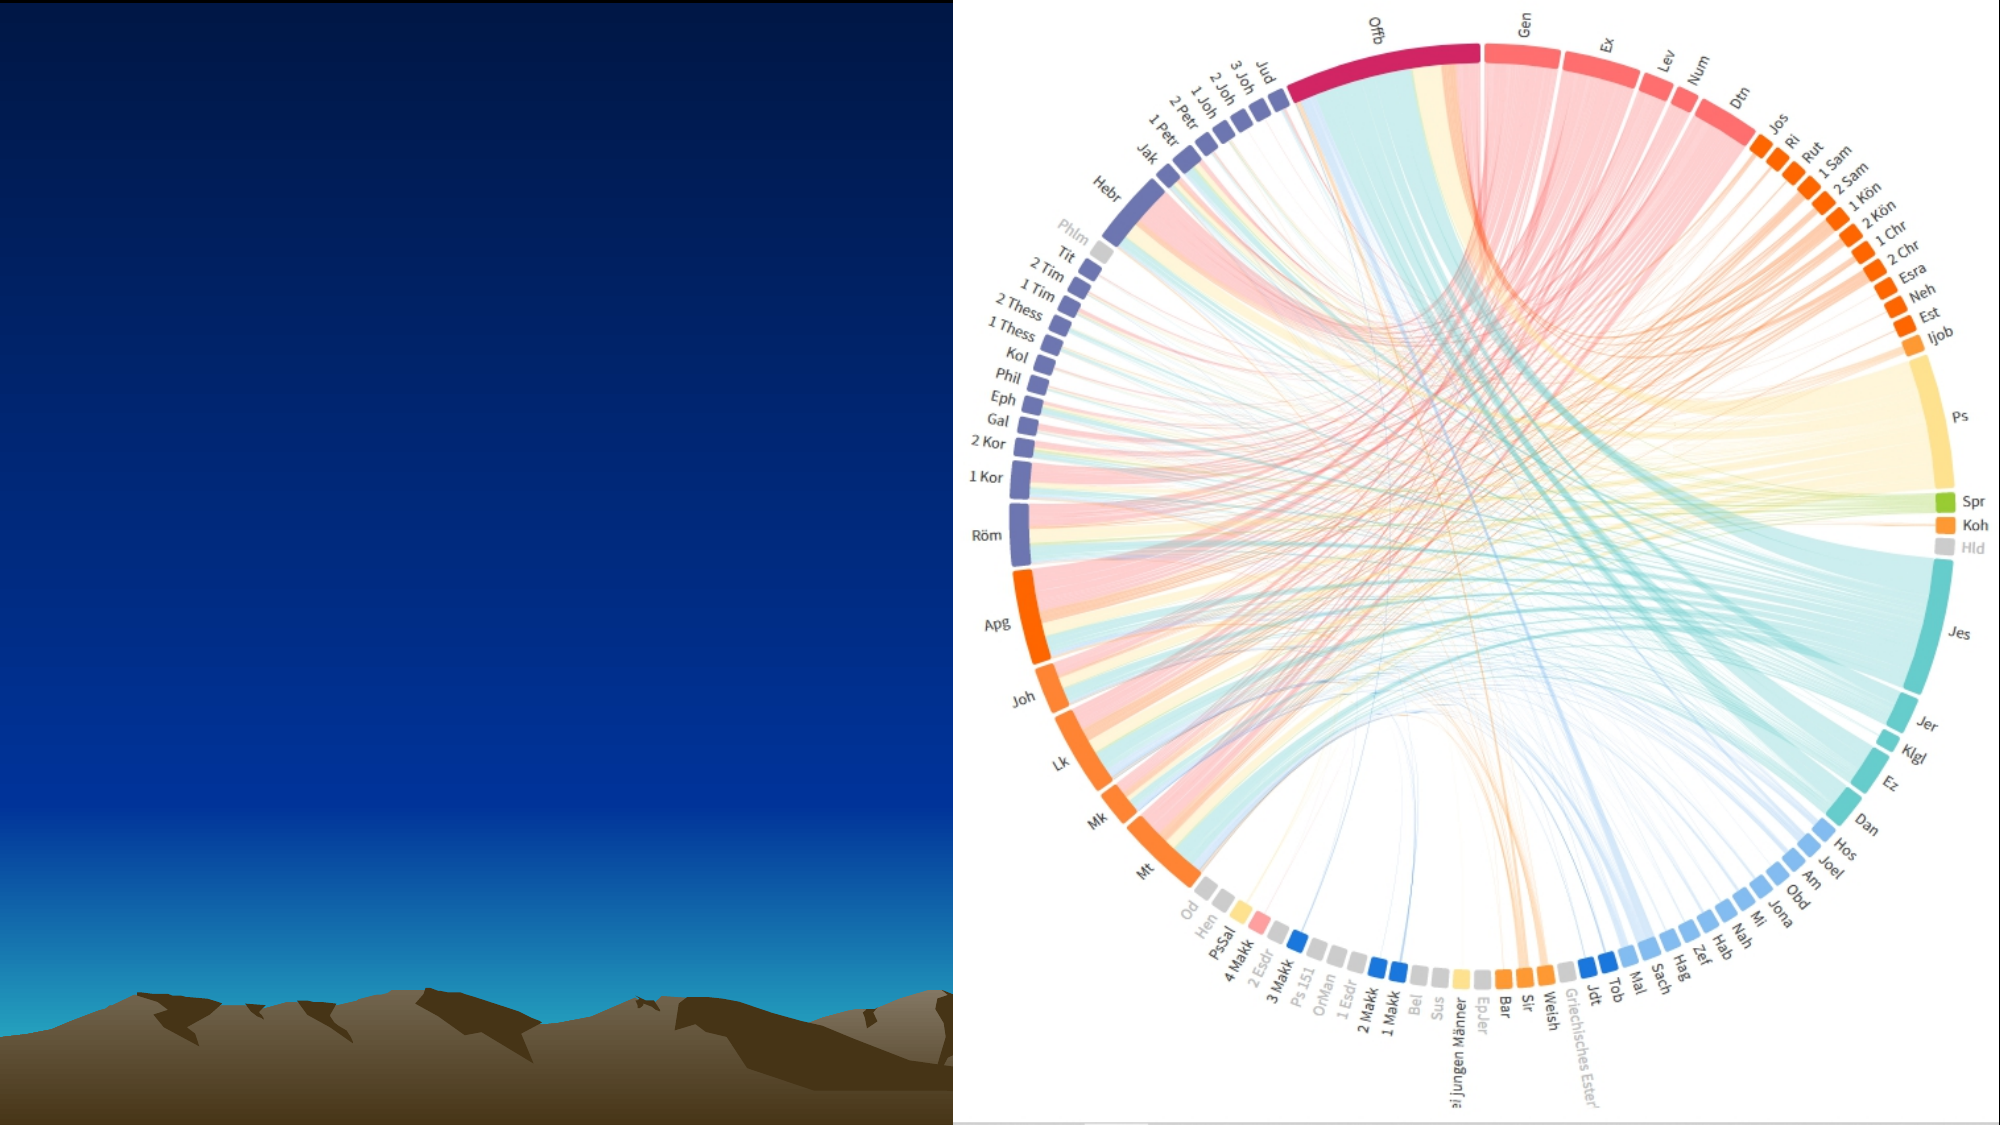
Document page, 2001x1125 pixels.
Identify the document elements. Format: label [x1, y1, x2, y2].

picture [953, 0, 1999, 1125]
